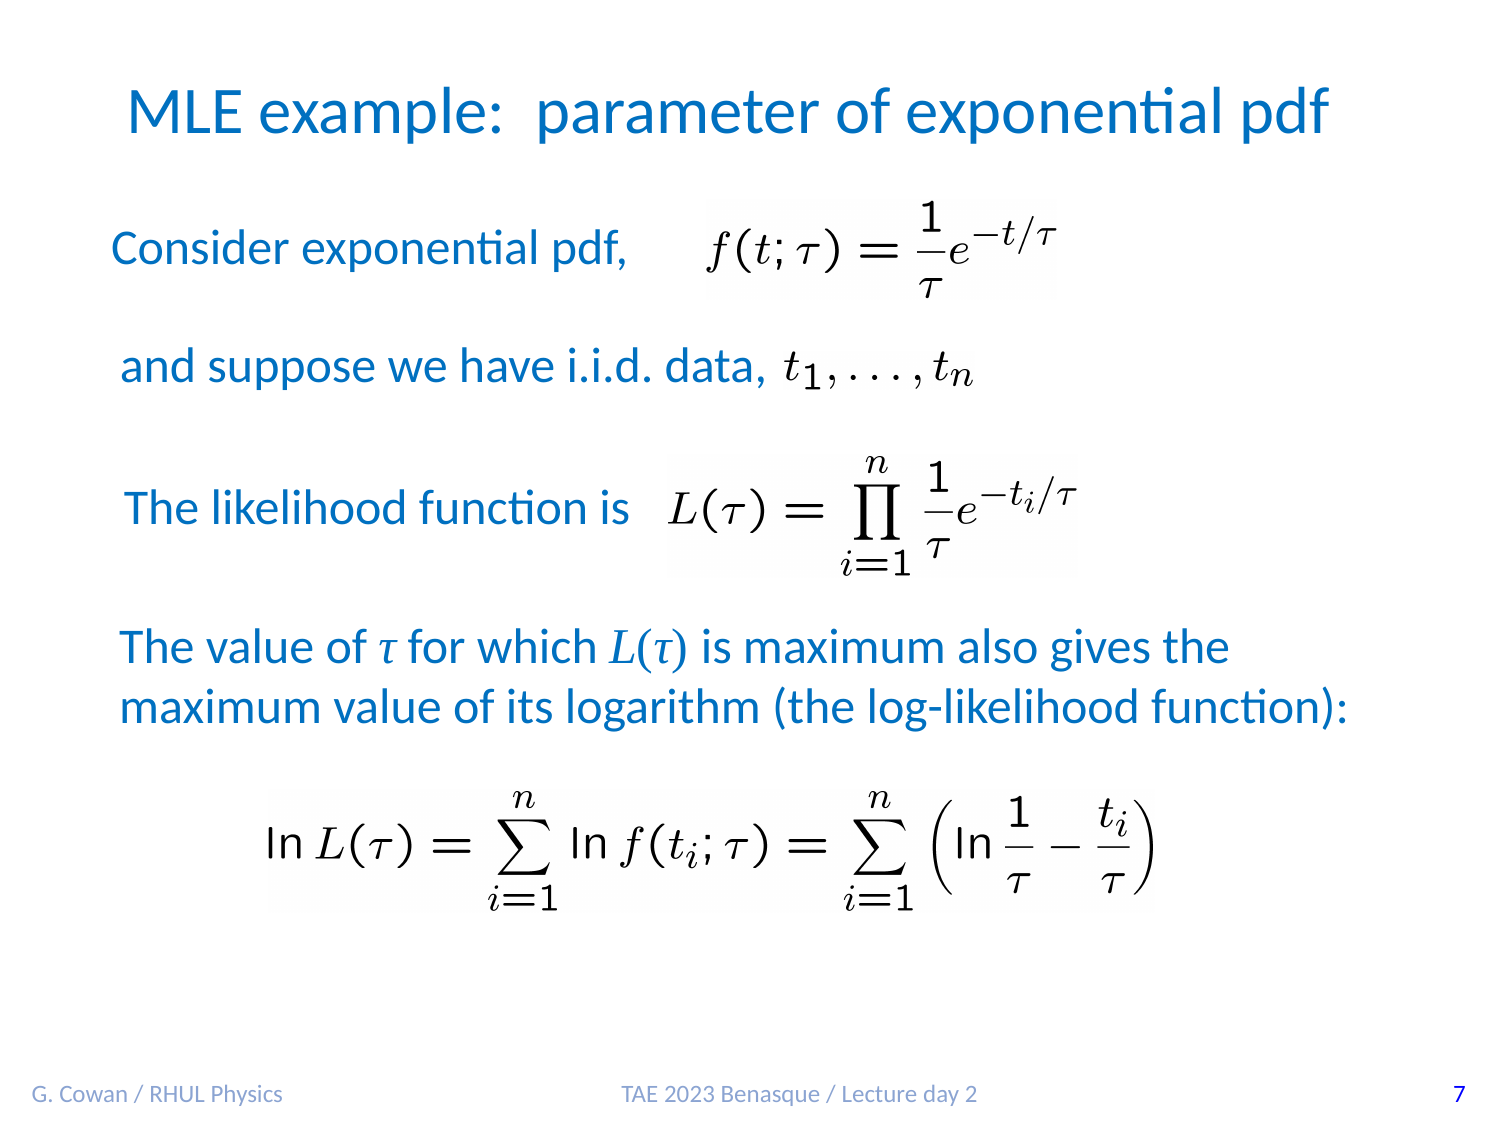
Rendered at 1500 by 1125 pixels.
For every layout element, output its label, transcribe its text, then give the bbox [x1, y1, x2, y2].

text_box Consider exponential pdf, [96, 206, 644, 282]
picture [705, 199, 1058, 301]
picture [667, 454, 1079, 579]
text_box The value of τ for which L(τ) is maximum also gives the maximum value of its logarithm (the log-likelihood function): [104, 605, 1365, 741]
text_box and suppose we have i.i.d. data, [105, 325, 783, 401]
picture [782, 351, 975, 391]
text_box MLE example: parameter of exponential pdf [80, 59, 1376, 147]
picture [268, 789, 1155, 913]
slide_number G. Cowan / RHUL Physics [16, 1062, 338, 1123]
footer TAE 2023 Benasque / Lecture day 2 [338, 1062, 1262, 1123]
text_box The likelihood function is [109, 467, 646, 542]
slide_number 7 [1262, 1062, 1481, 1123]
